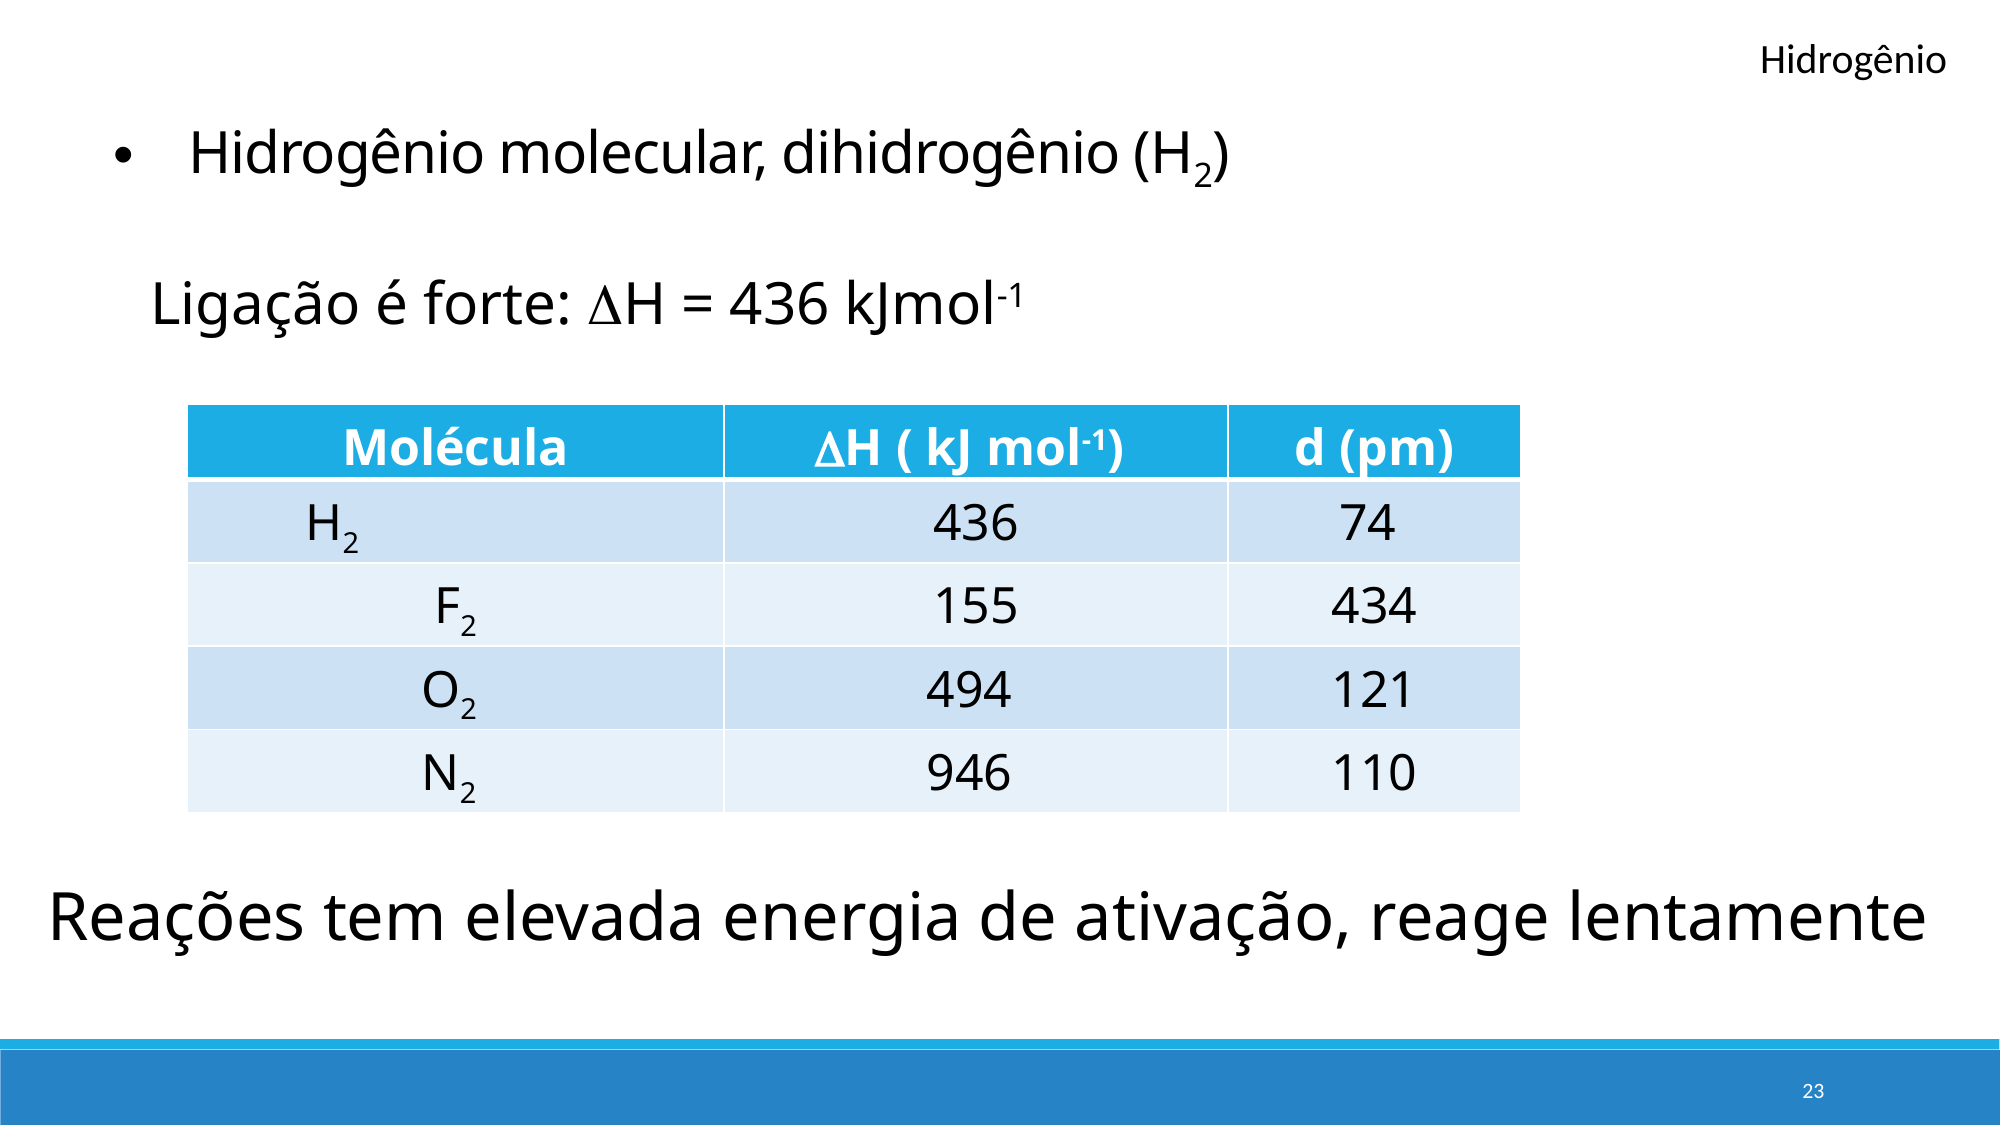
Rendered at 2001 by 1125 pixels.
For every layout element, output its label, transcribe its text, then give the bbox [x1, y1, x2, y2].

table_cell F2 [188, 564, 723, 645]
table_cell O2 [188, 647, 723, 729]
table_cell 436 [725, 482, 1227, 562]
table_cell 74 [1229, 482, 1520, 562]
text_box Ligação é forte: H = 436 kJmol-1 [135, 259, 1057, 344]
table_header Molécula [188, 405, 723, 477]
table_cell 946 [725, 730, 1227, 812]
table_cell 494 [725, 647, 1227, 729]
table_cell 155 [725, 564, 1227, 645]
table_cell 121 [1229, 647, 1520, 729]
table_header d (pm) [1229, 405, 1520, 477]
slide_number 23 [1624, 1059, 1840, 1120]
text_box Hidrogênio [1677, 27, 1963, 87]
table_cell 434 [1229, 564, 1520, 645]
text_box Reações tem elevada energia de ativação, reage lentamente [32, 866, 1945, 962]
table_cell H2 [188, 482, 723, 562]
text_box Hidrogênio molecular, dihidrogênio (H2) [98, 67, 1749, 194]
table_header H ( kJ mol-1) [725, 405, 1227, 477]
table_cell N2 [188, 730, 723, 812]
table_cell 110 [1229, 730, 1520, 812]
